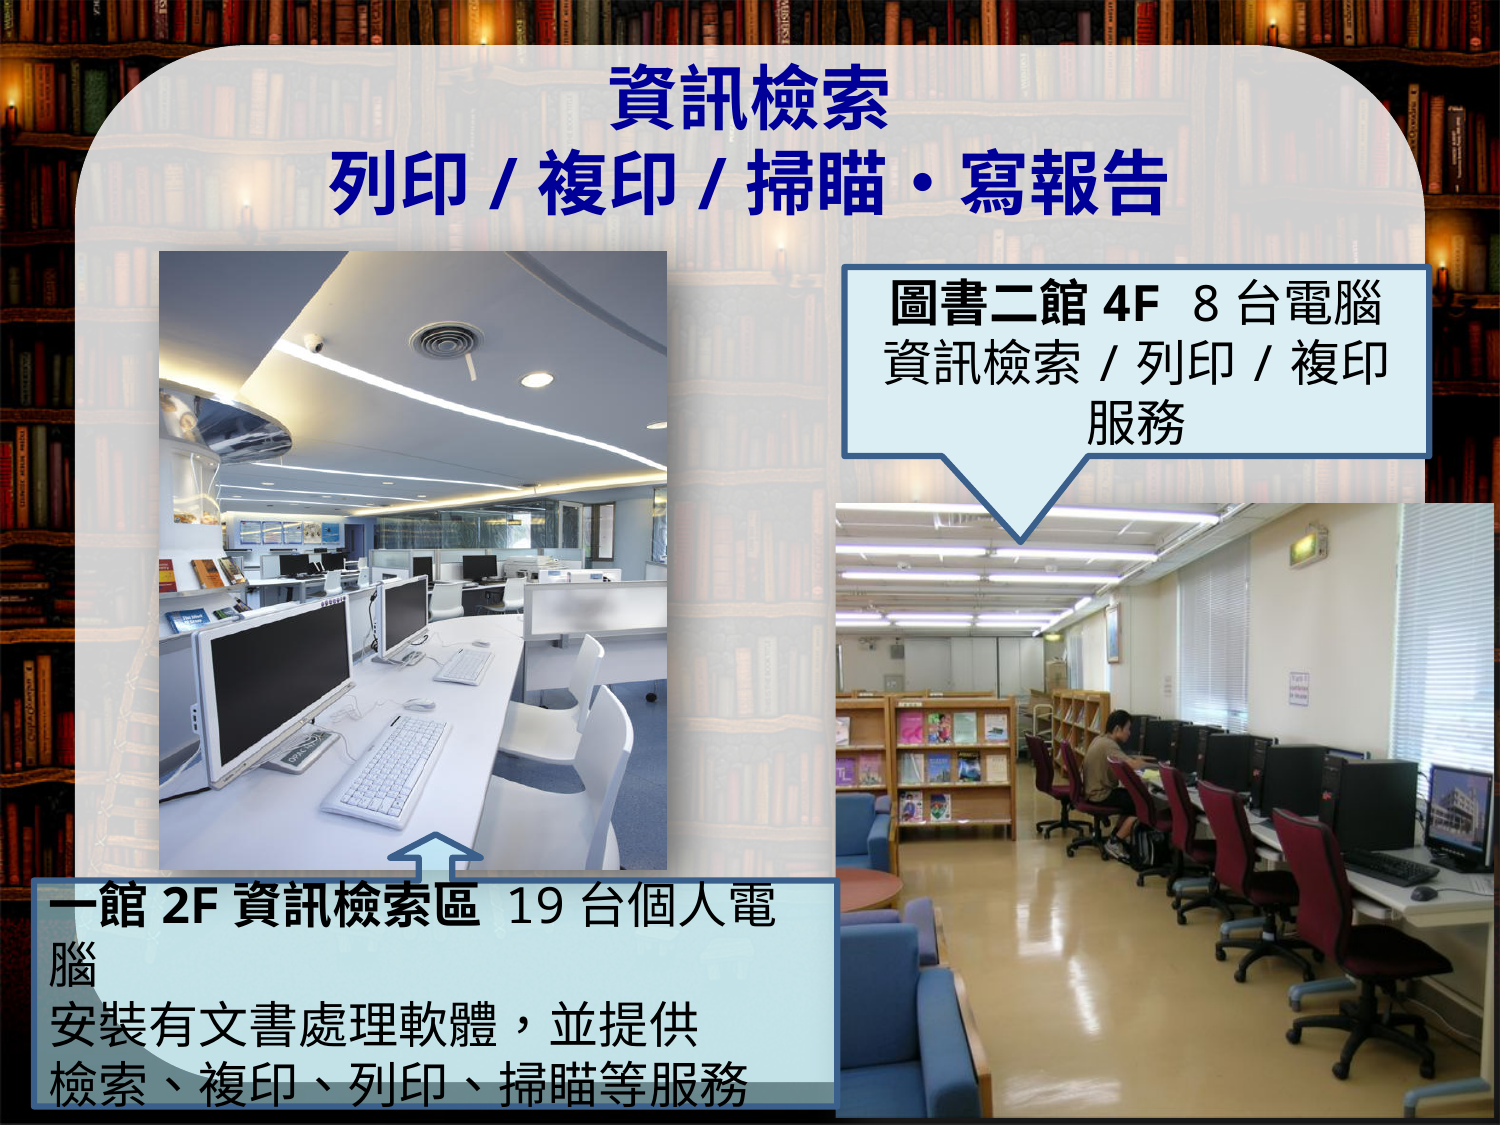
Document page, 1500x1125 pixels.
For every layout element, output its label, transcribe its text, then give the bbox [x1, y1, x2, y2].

picture [0, 0, 1500, 1125]
text_box 圖書二館4F 8台電腦 資訊檢索/列印/複印服務 [841, 263, 1433, 492]
title 資訊檢索 列印/複印/掃瞄‧寫報告 [75, 45, 1425, 233]
text_box 一館2F資訊檢索區 19台個人電腦 安裝有文書處理軟體，並提供 檢索、複印、列印、掃瞄等服務 [30, 877, 825, 1110]
